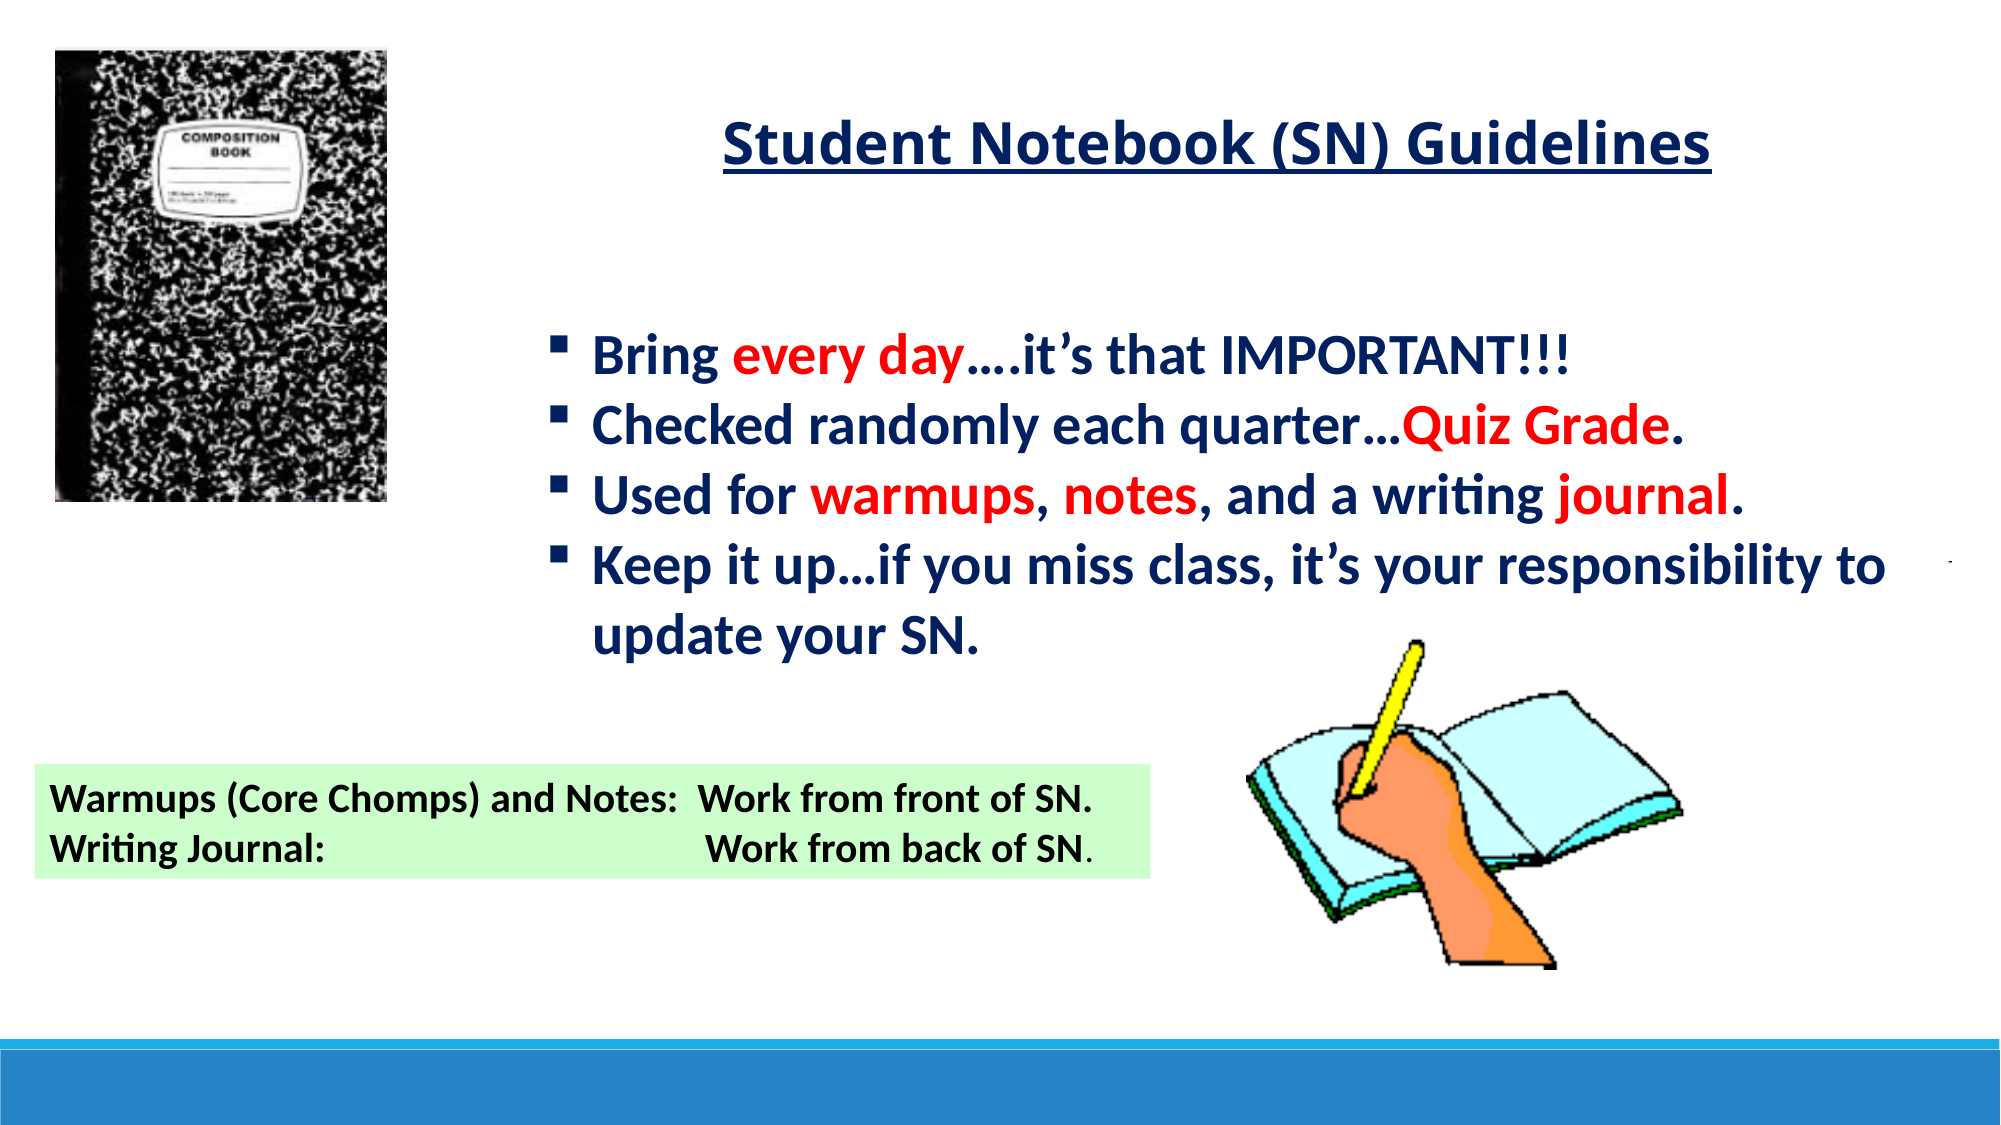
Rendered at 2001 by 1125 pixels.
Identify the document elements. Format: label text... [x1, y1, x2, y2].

text_box Warmups (Core Chomps) and Notes: Work from front of SN. Writing Journal: Work from back of SN. [34, 763, 1151, 879]
text_box Student Notebook (SN) Guidelines Bring every day….it’s that IMPORTANT!!! Checked randomly each quarter…Quiz Grade. Used for warmups, notes, and a writing journal. Keep it up…if you miss class, it’s your responsibility to update your SN. [530, 99, 1904, 789]
picture [1246, 561, 1953, 970]
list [55, 46, 387, 503]
title [657, 47, 2000, 947]
